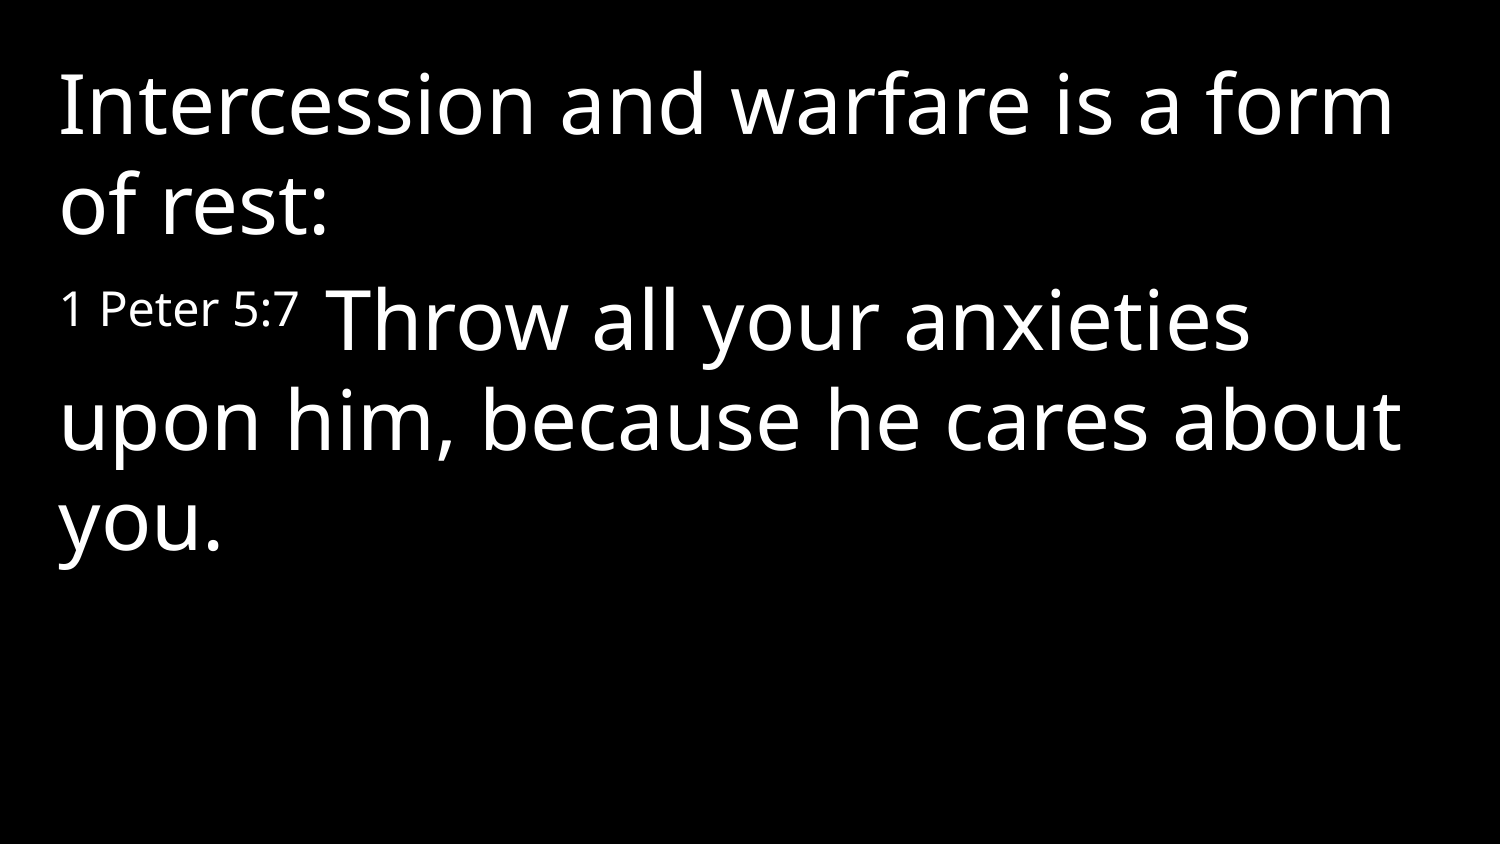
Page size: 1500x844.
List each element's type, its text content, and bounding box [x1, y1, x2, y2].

list Intercession and warfare is a form of rest: 1 Peter 5:7 Throw all your anxieties upon him, because he cares about you. [50, 46, 1425, 810]
